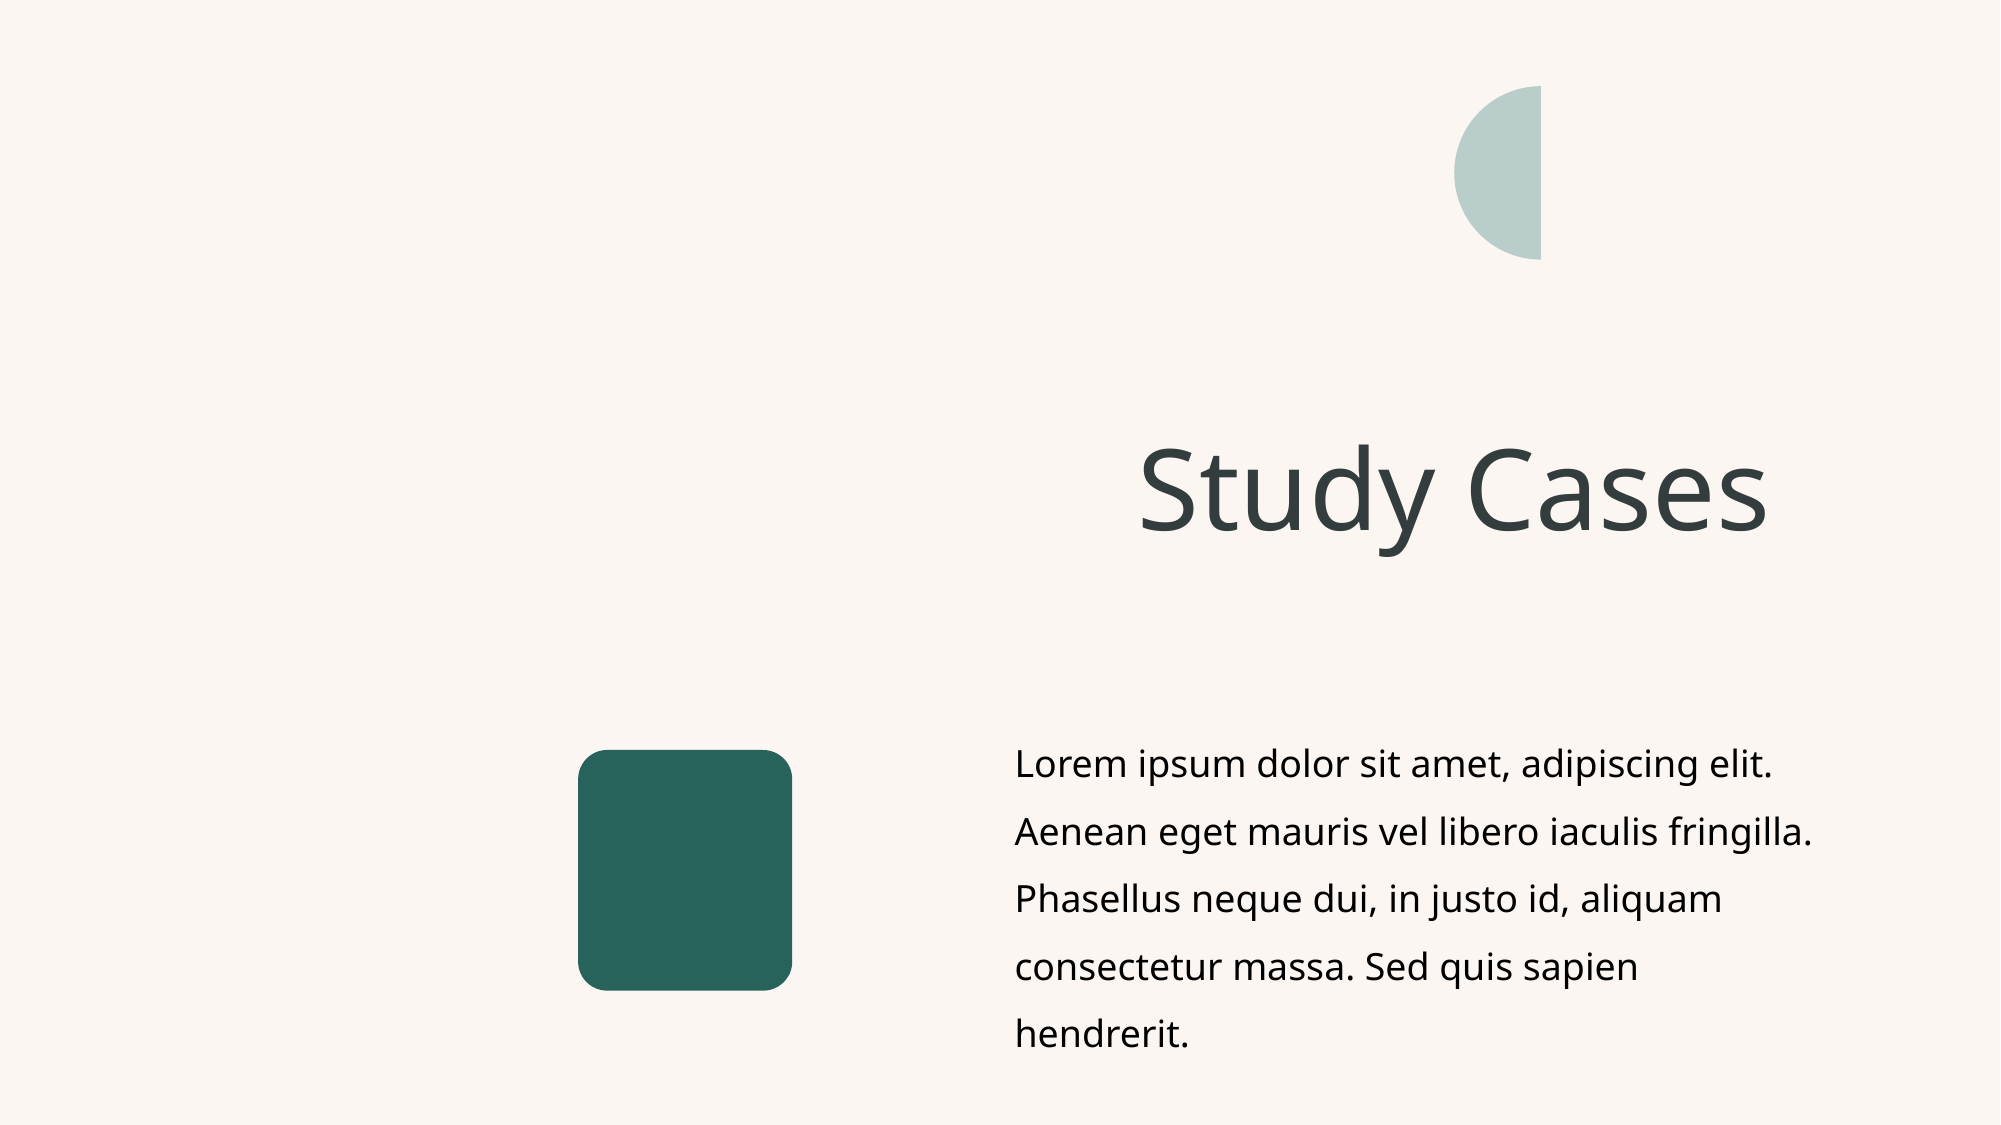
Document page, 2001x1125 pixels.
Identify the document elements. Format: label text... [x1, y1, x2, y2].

text_box Study Cases [1122, 410, 1786, 561]
text_box Lorem ipsum dolor sit amet, adipiscing elit. Aenean eget mauris vel libero iaculis fringilla. Phasellus neque dui, in justo id, aliquam consectetur massa. Sed quis sapien hendrerit. [999, 710, 1836, 1063]
picture [164, 86, 838, 1039]
text_box [1453, 85, 1542, 261]
